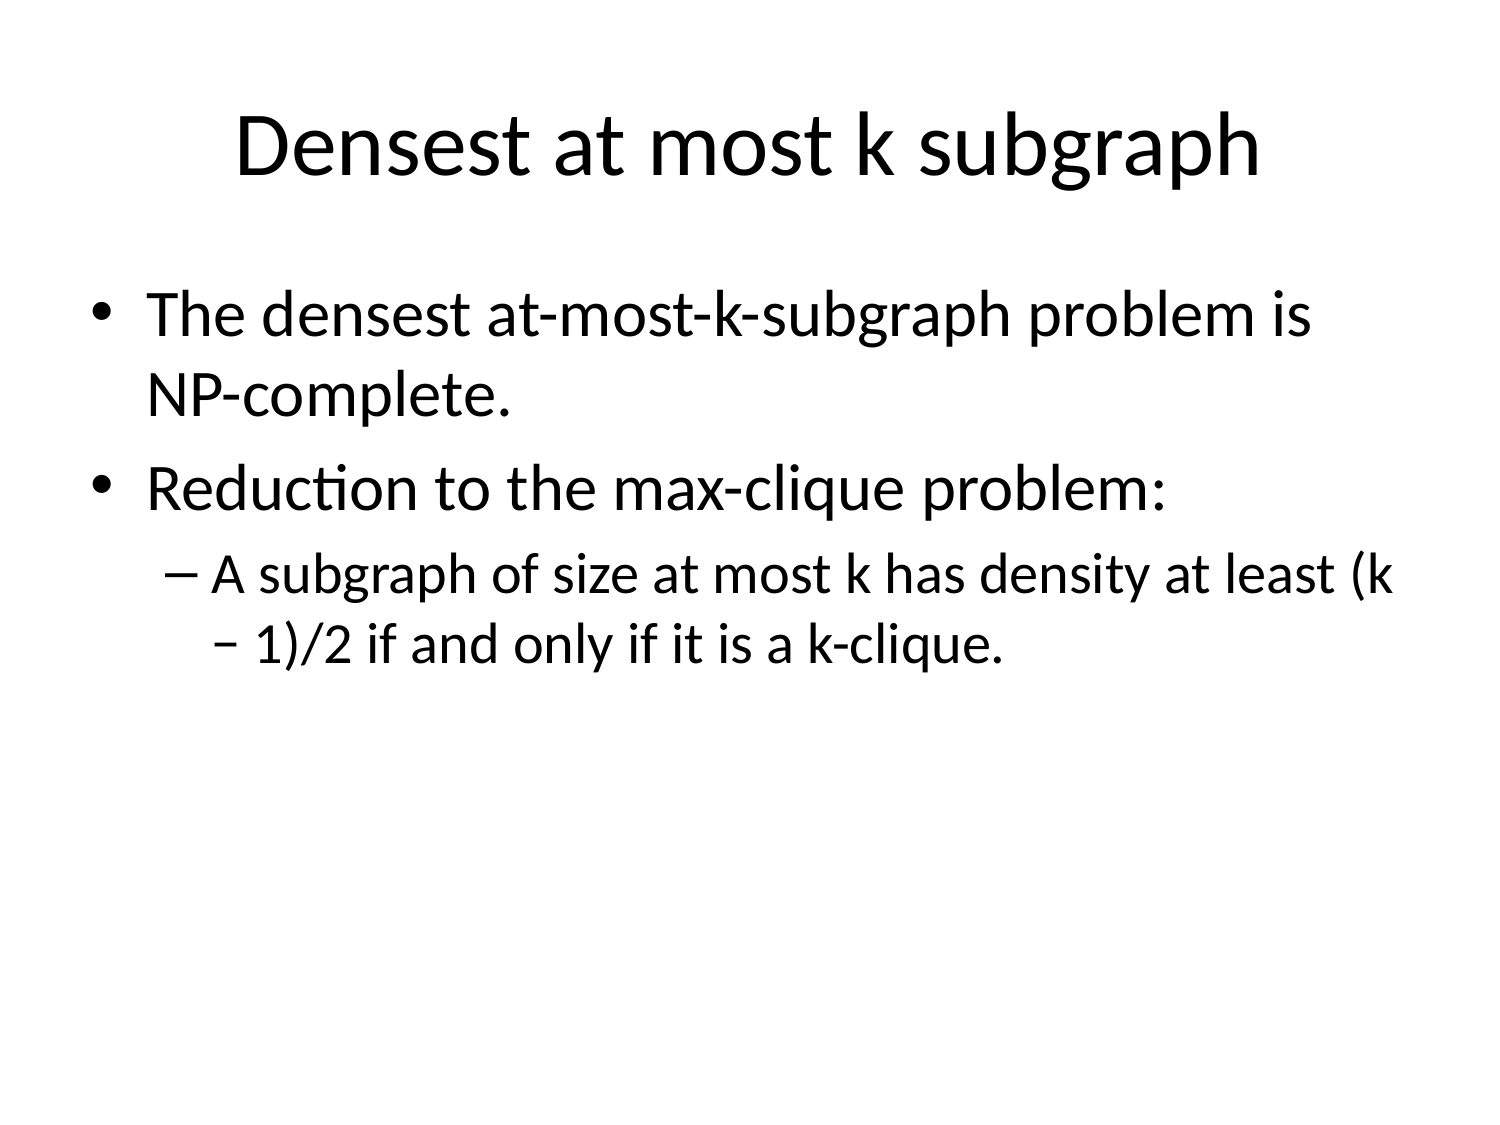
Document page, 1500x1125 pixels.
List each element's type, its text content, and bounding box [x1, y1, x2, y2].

list The densest at-most-k-subgraph problem is NP-complete. Reduction to the max-clique problem: A subgraph of size at most k has density at least (k − 1)/2 if and only if it is a k-clique. [75, 262, 1425, 1005]
title Densest at most k subgraph [75, 45, 1425, 233]
